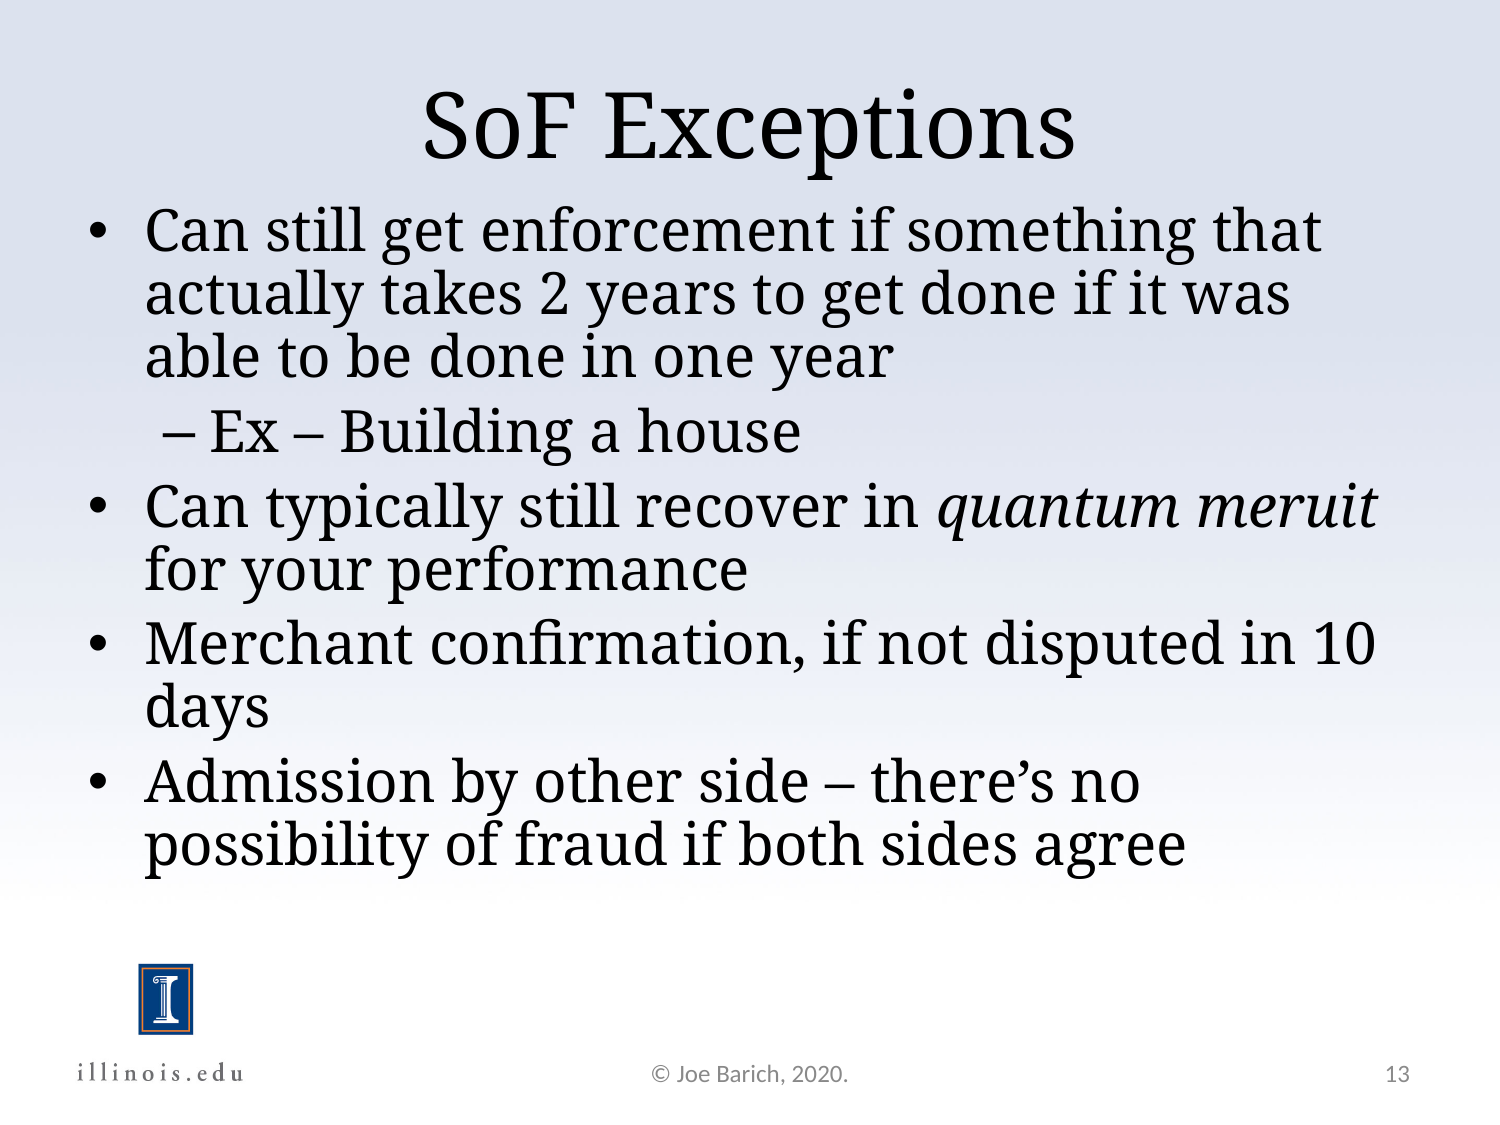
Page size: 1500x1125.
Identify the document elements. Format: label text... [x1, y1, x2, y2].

title SoF Exceptions [74, 44, 1426, 199]
list Can still get enforcement if something that actually takes 2 years to get done if it was able to be done in one year Ex – Building a house Can typically still recover in quantum meruit for your performance Merchant confirmation, if not disputed in 10 days Admission by other side – there’s no possibility of fraud if both sides agree [72, 193, 1424, 882]
slide_number 13 [1074, 1042, 1425, 1103]
footer © Joe Barich, 2020. [512, 1042, 988, 1103]
picture [0, 0, 1500, 1125]
